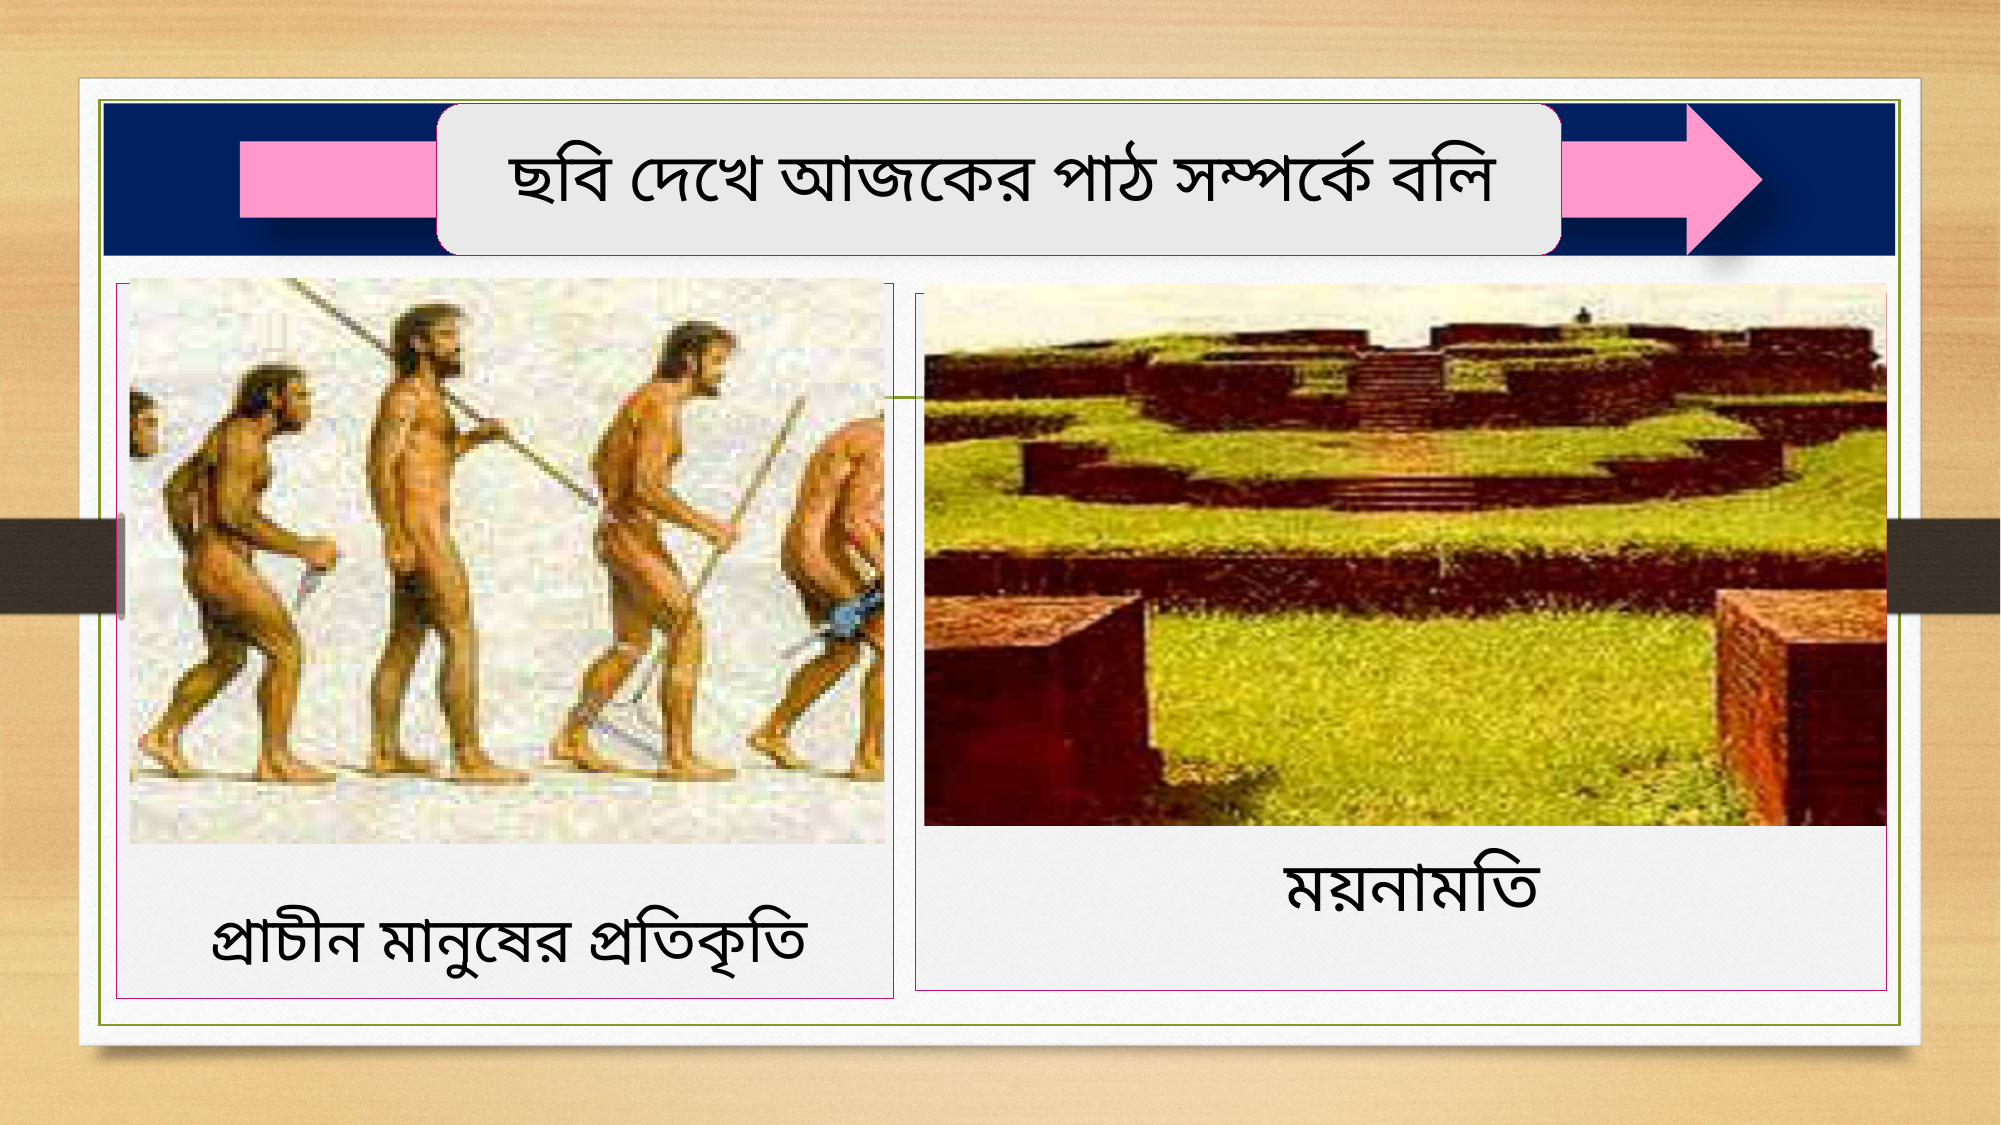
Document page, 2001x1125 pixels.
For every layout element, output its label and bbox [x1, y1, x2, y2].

text_box [103, 263, 911, 1002]
list [914, 259, 1887, 991]
picture [0, 0, 2001, 1125]
text_box [103, 103, 1896, 256]
